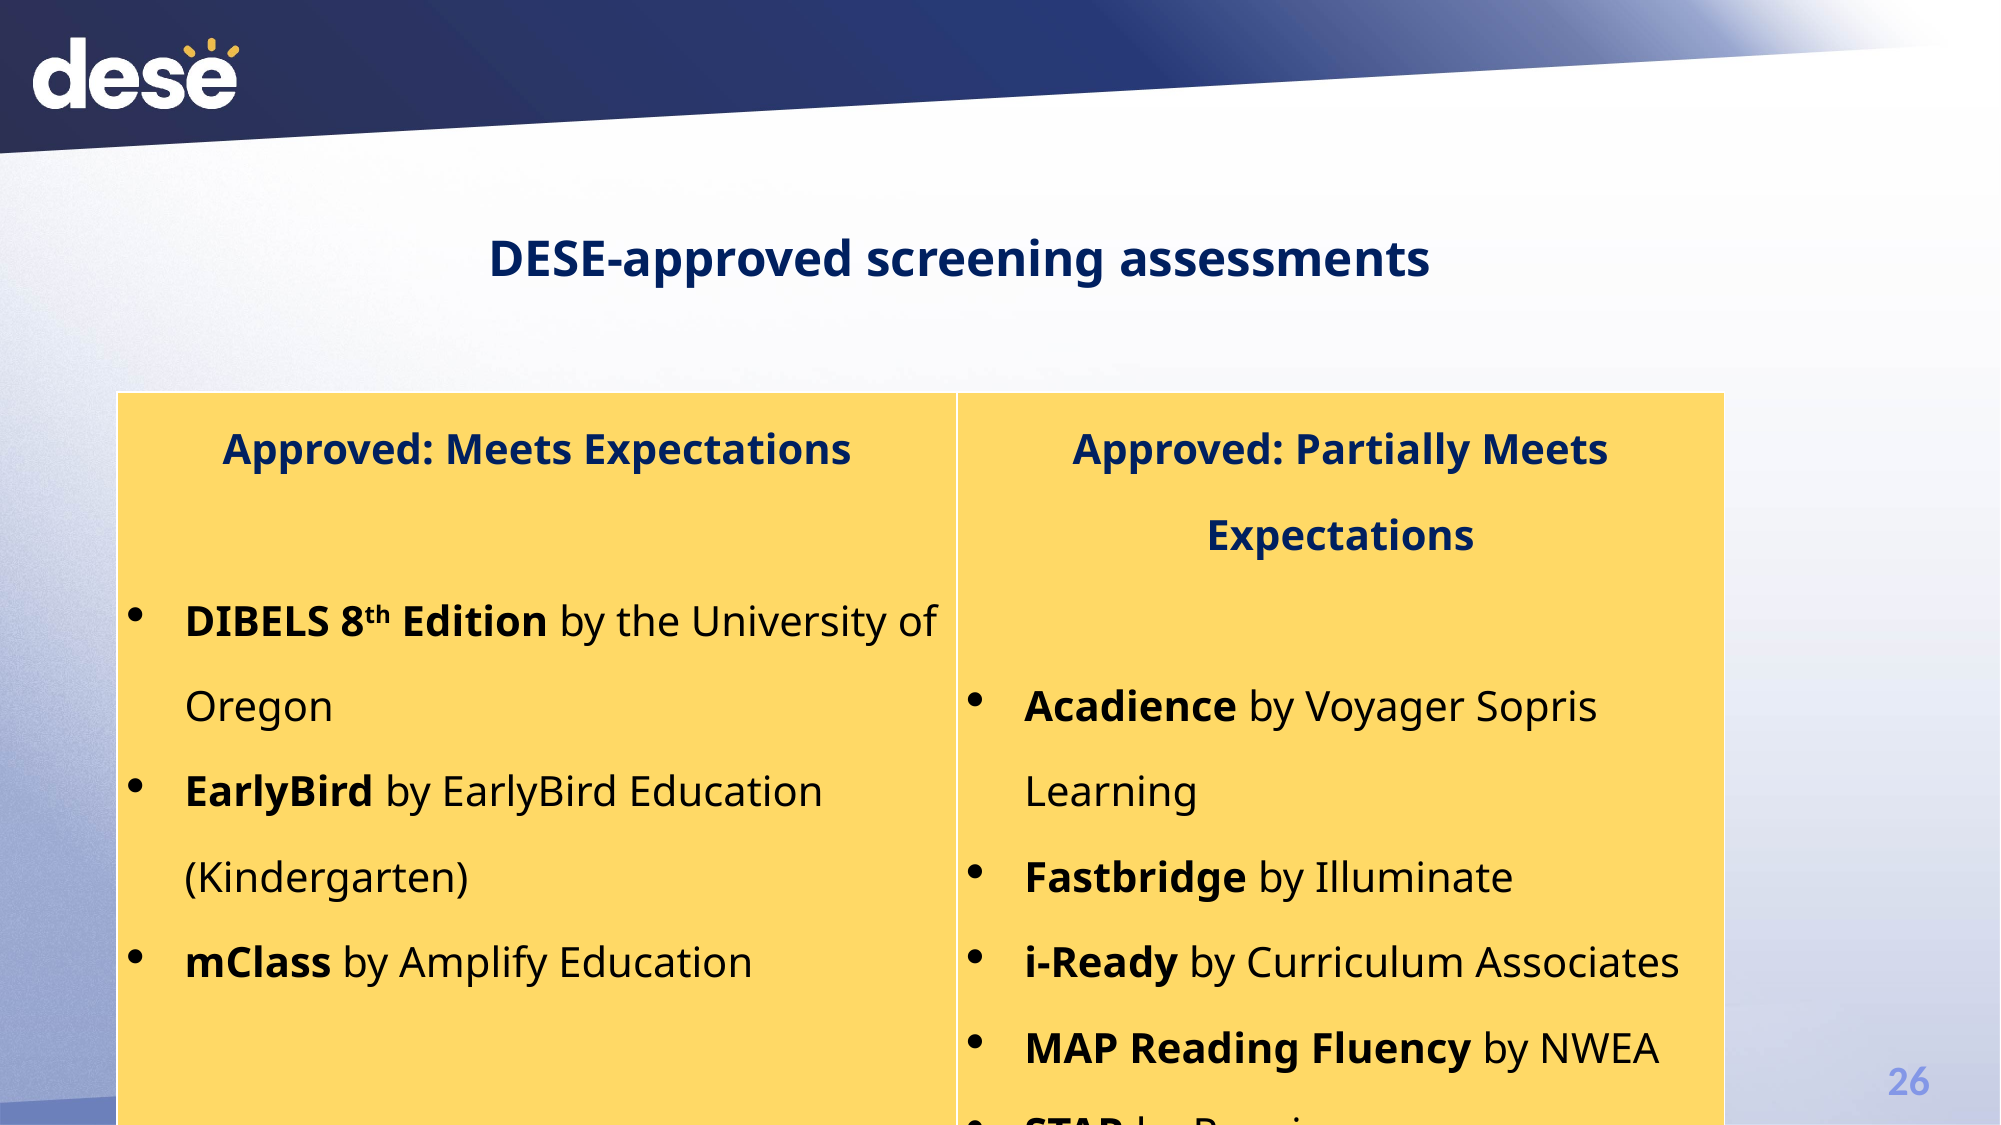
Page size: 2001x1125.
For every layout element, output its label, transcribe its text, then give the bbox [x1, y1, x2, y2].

title DESE-approved screening assessments [473, 151, 1527, 332]
table_header Approved: Meets Expectations DIBELS 8th Edition by the University of Oregon EarlyBird by EarlyBird Education (Kindergarten) mClass by Amplify Education [118, 393, 956, 1125]
table_header Approved: Partially Meets Expectations Acadience by Voyager Sopris Learning Fastbridge by Illuminate i-Ready by Curriculum Associates MAP Reading Fluency by NWEA STAR by Renaissance [958, 393, 1724, 1125]
picture [0, 0, 2000, 1125]
